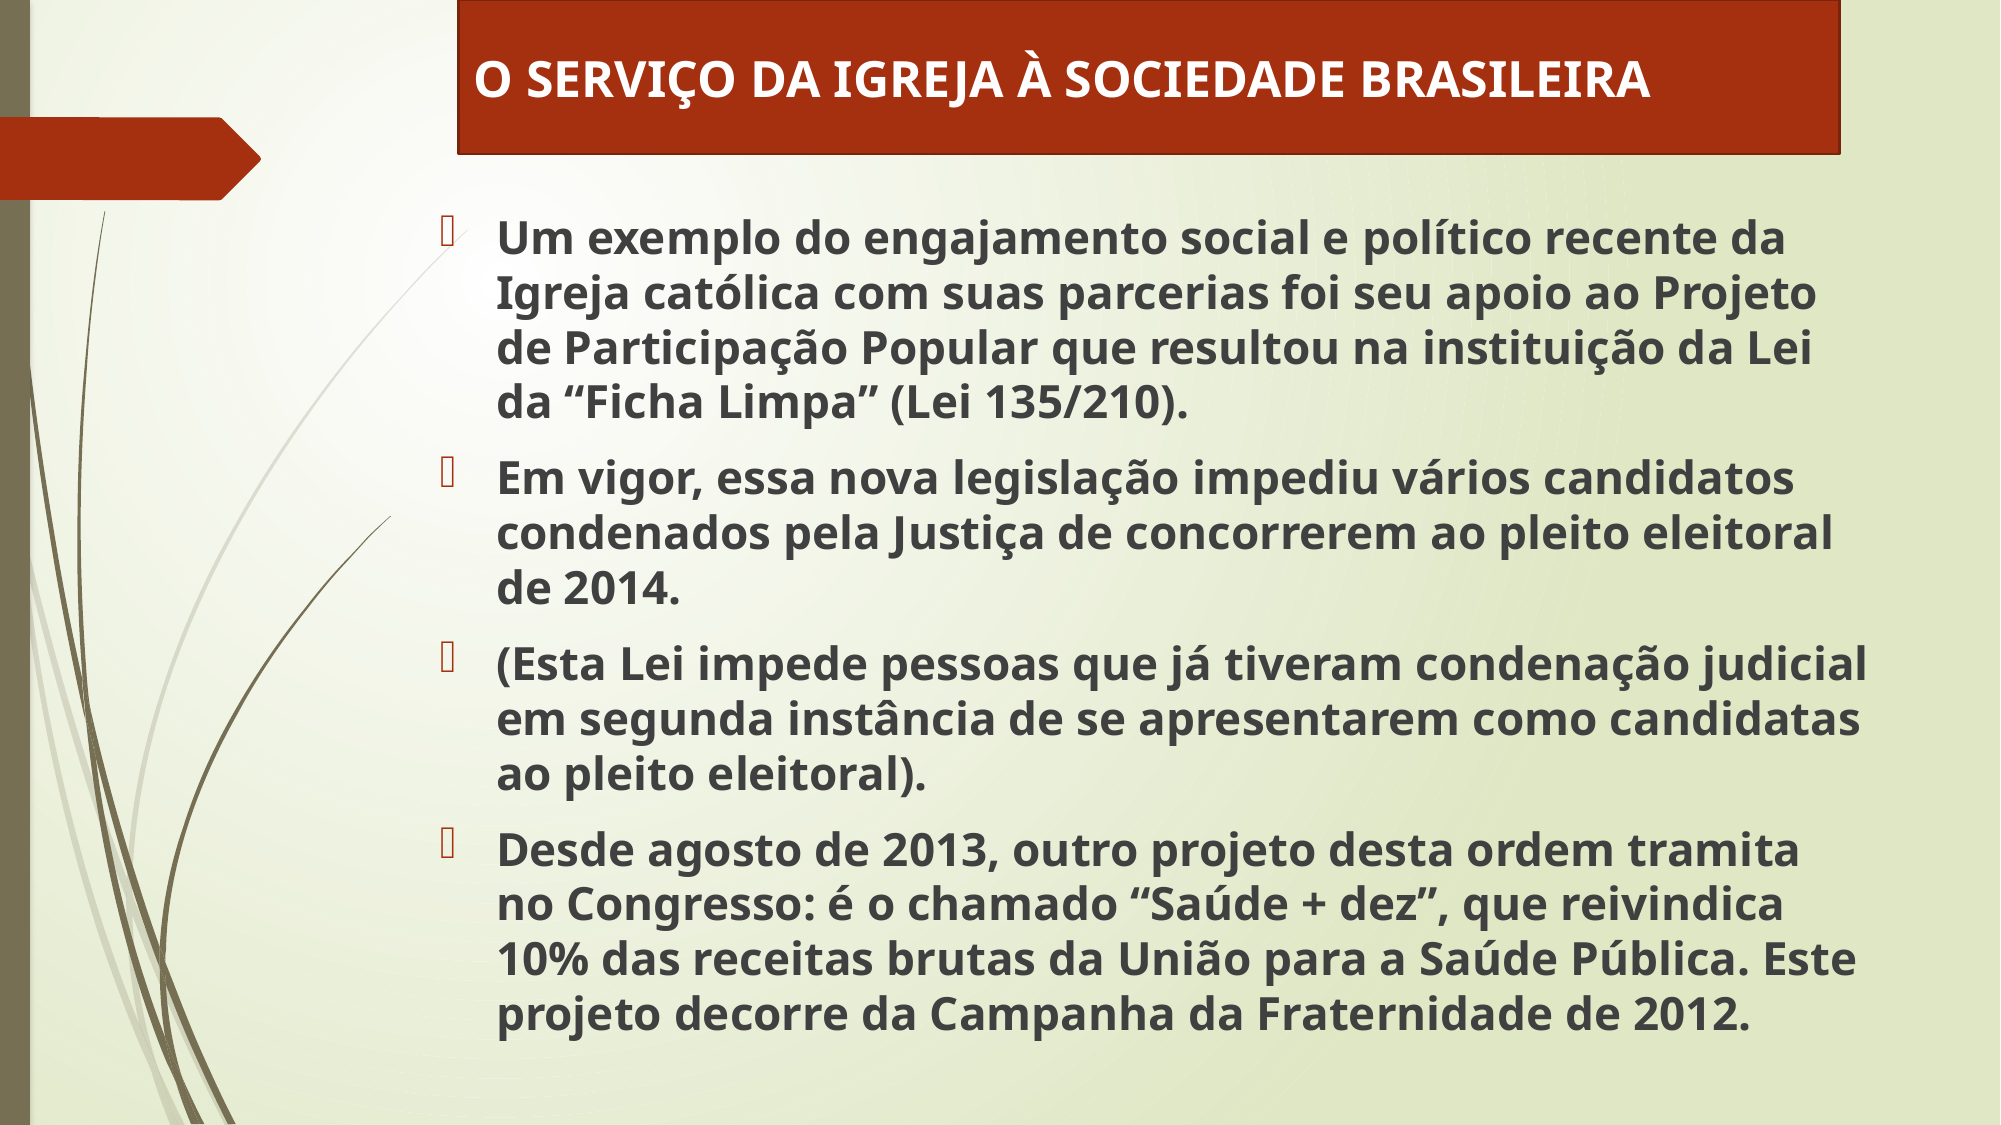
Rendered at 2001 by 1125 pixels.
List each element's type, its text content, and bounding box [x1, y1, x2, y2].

text_box O SERVIÇO DA IGREJA À SOCIEDADE BRASILEIRA [457, 0, 1841, 155]
list Um exemplo do engajamento social e político recente da Igreja católica com suas parcerias foi seu apoio ao Projeto de Participação Popular que resultou na instituição da Lei da “Ficha Limpa” (Lei 135/210). Em vigor, essa nova legislação impediu vários candidatos condenados pela Justiça de concorrerem ao pleito eleitoral de 2014. (Esta Lei impede pessoas que já tiveram condenação judicial em segunda instância de se apresentarem como candidatas ao pleito eleitoral). Desde agosto de 2013, outro projeto desta ordem tramita no Congresso: é o chamado “Saúde + dez”, que reivindica 10% das receitas brutas da União para a Saúde Pública. Este projeto decorre da Campanha da Fraternidade de 2012. [424, 200, 1888, 1125]
